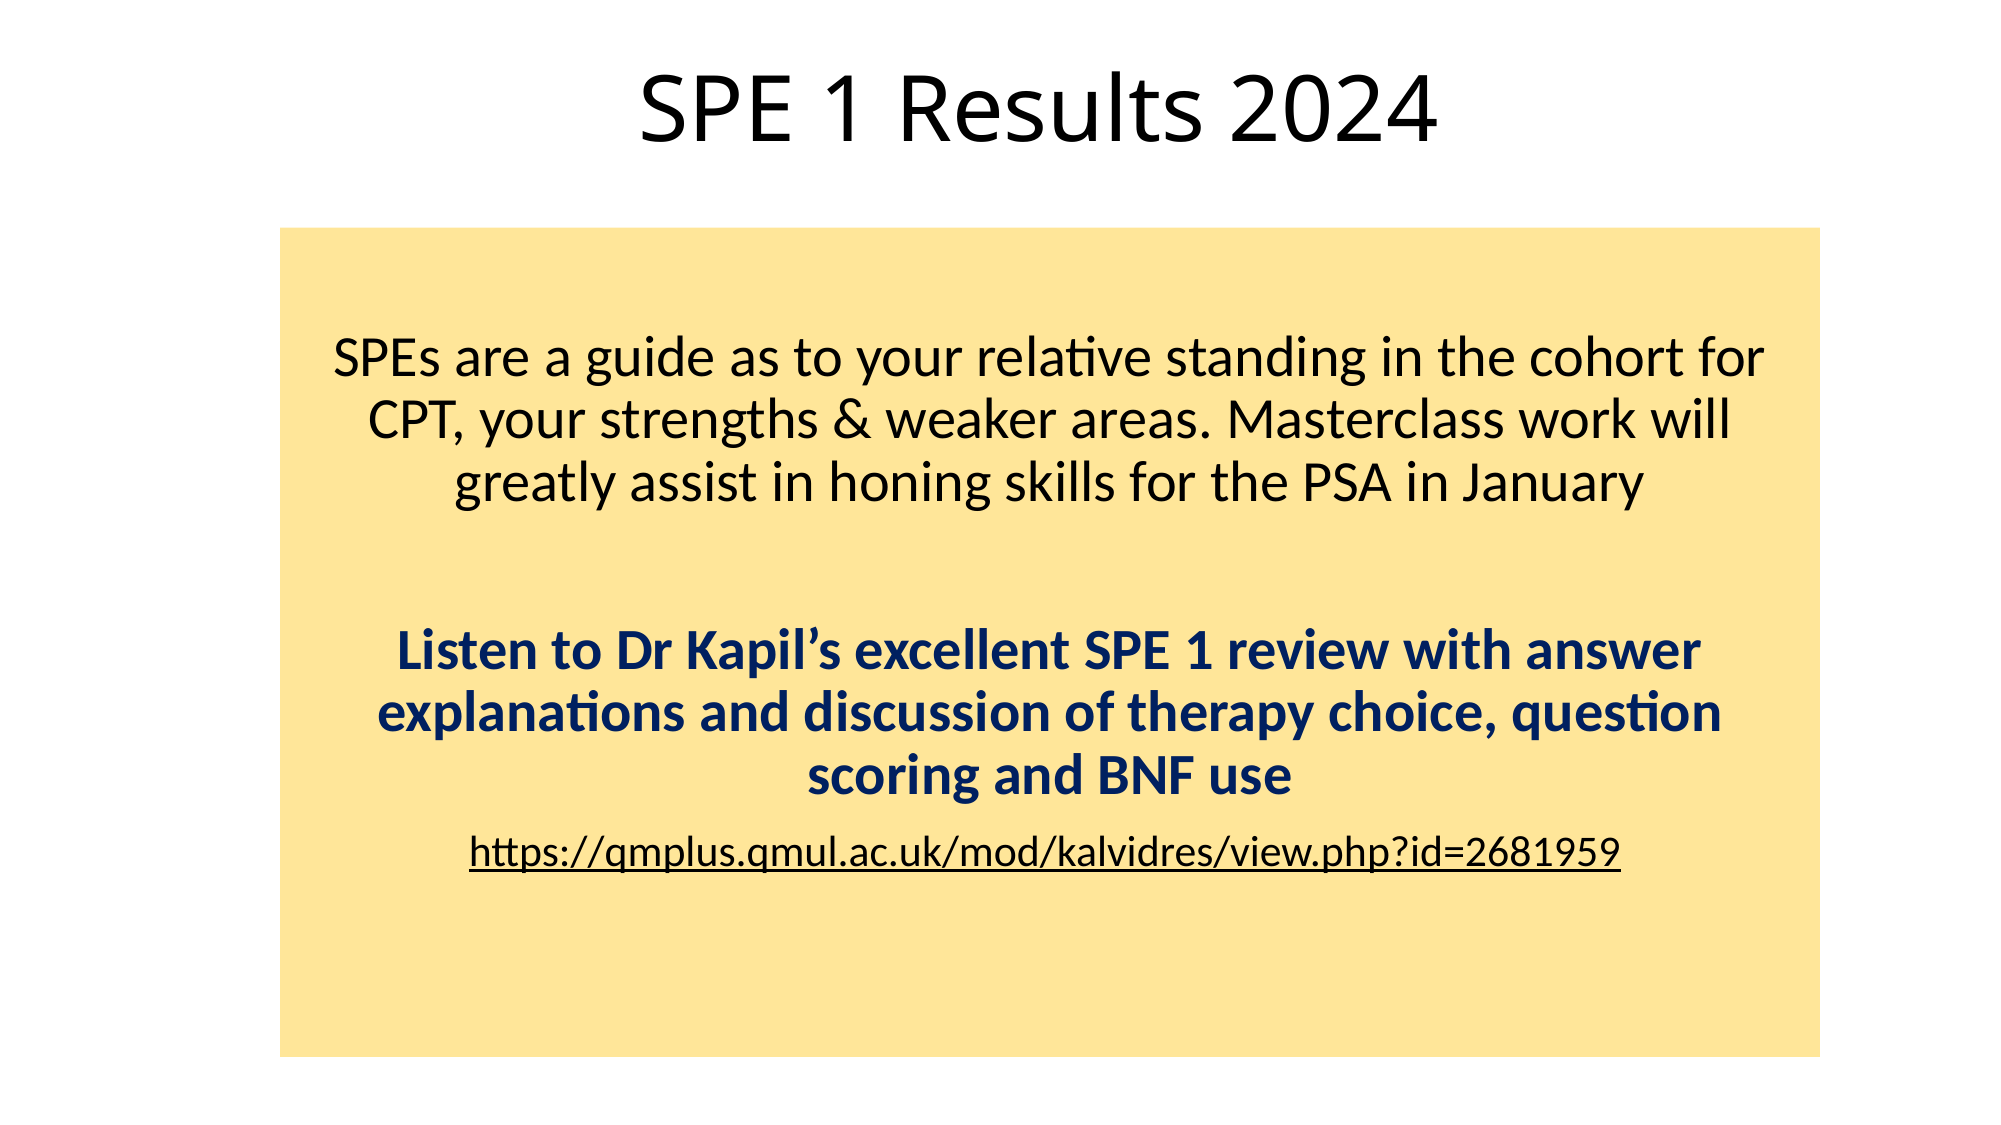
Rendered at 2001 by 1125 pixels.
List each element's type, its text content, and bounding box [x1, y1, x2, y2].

title SPE 1 Results 2024 [137, 3, 1941, 221]
list SPEs are a guide as to your relative standing in the cohort for CPT, your strengths & weaker areas. Masterclass work will greatly assist in honing skills for the PSA in January Listen to Dr Kapil’s excellent SPE 1 review with answer explanations and discussion of therapy choice, question scoring and BNF use https://qmplus.qmul.ac.uk/mod/kalvidres/view.php?id=2681959 [280, 227, 1820, 1057]
